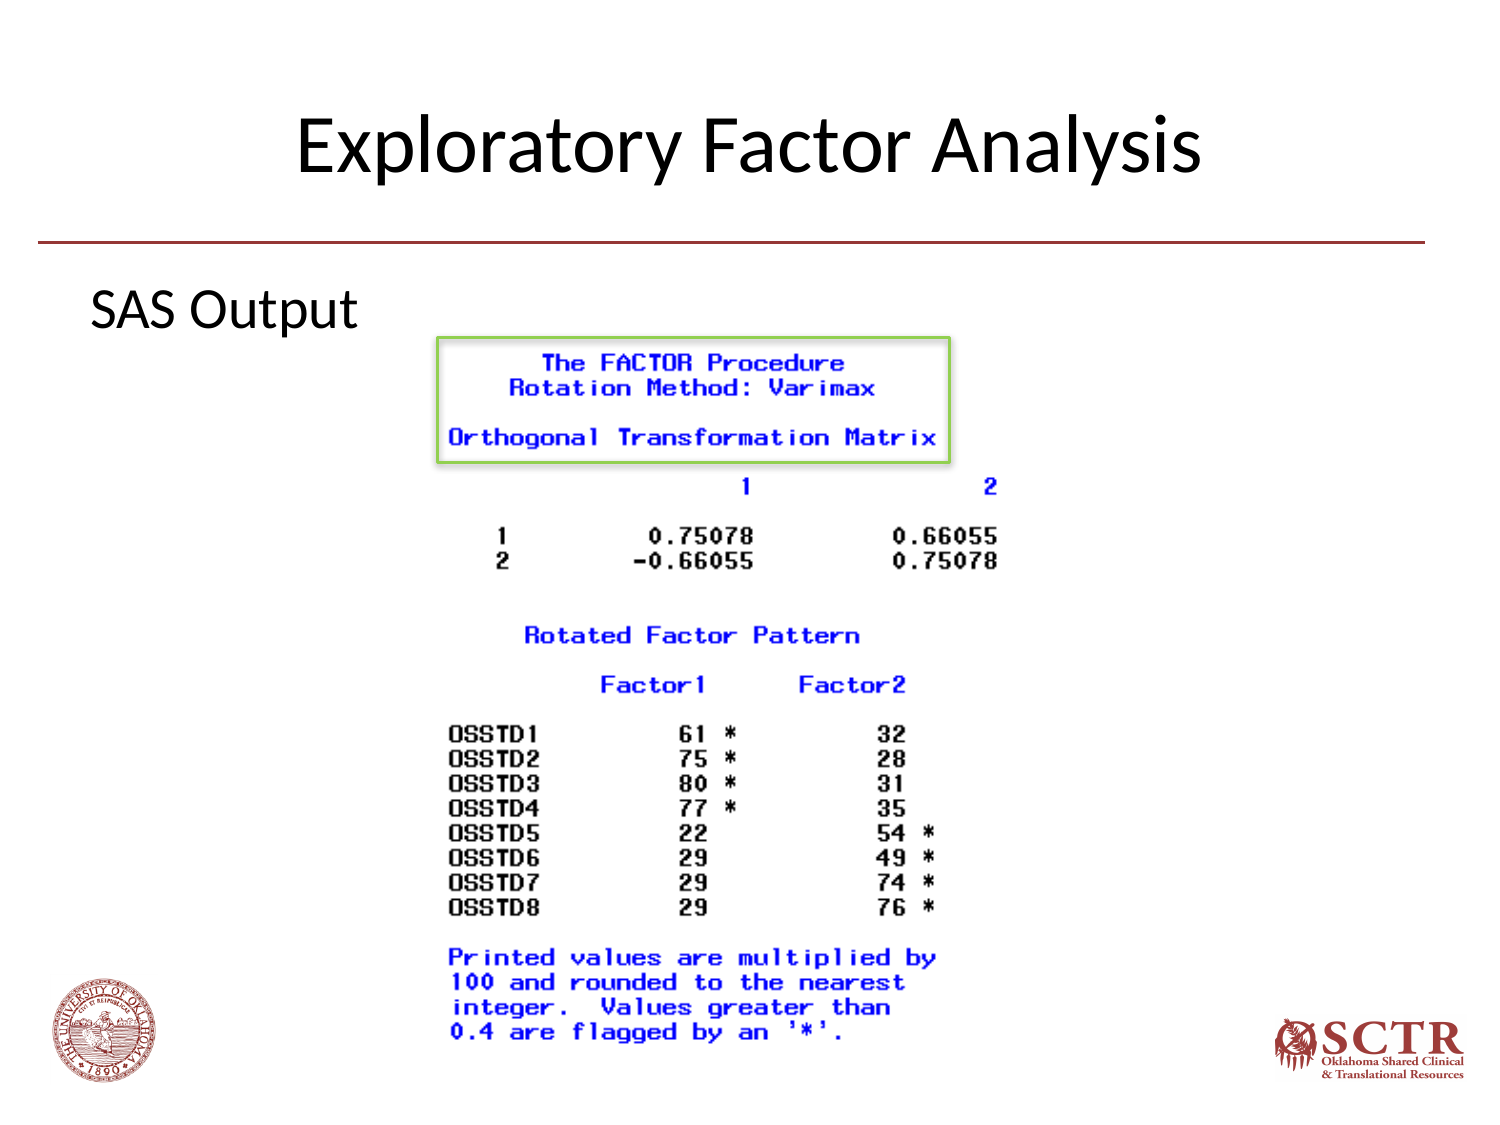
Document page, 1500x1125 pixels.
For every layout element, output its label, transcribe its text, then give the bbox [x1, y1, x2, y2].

list SAS Output [75, 262, 1425, 1005]
title Exploratory Factor Analysis [75, 45, 1425, 233]
picture [50, 974, 158, 1085]
picture [362, 337, 1033, 1059]
